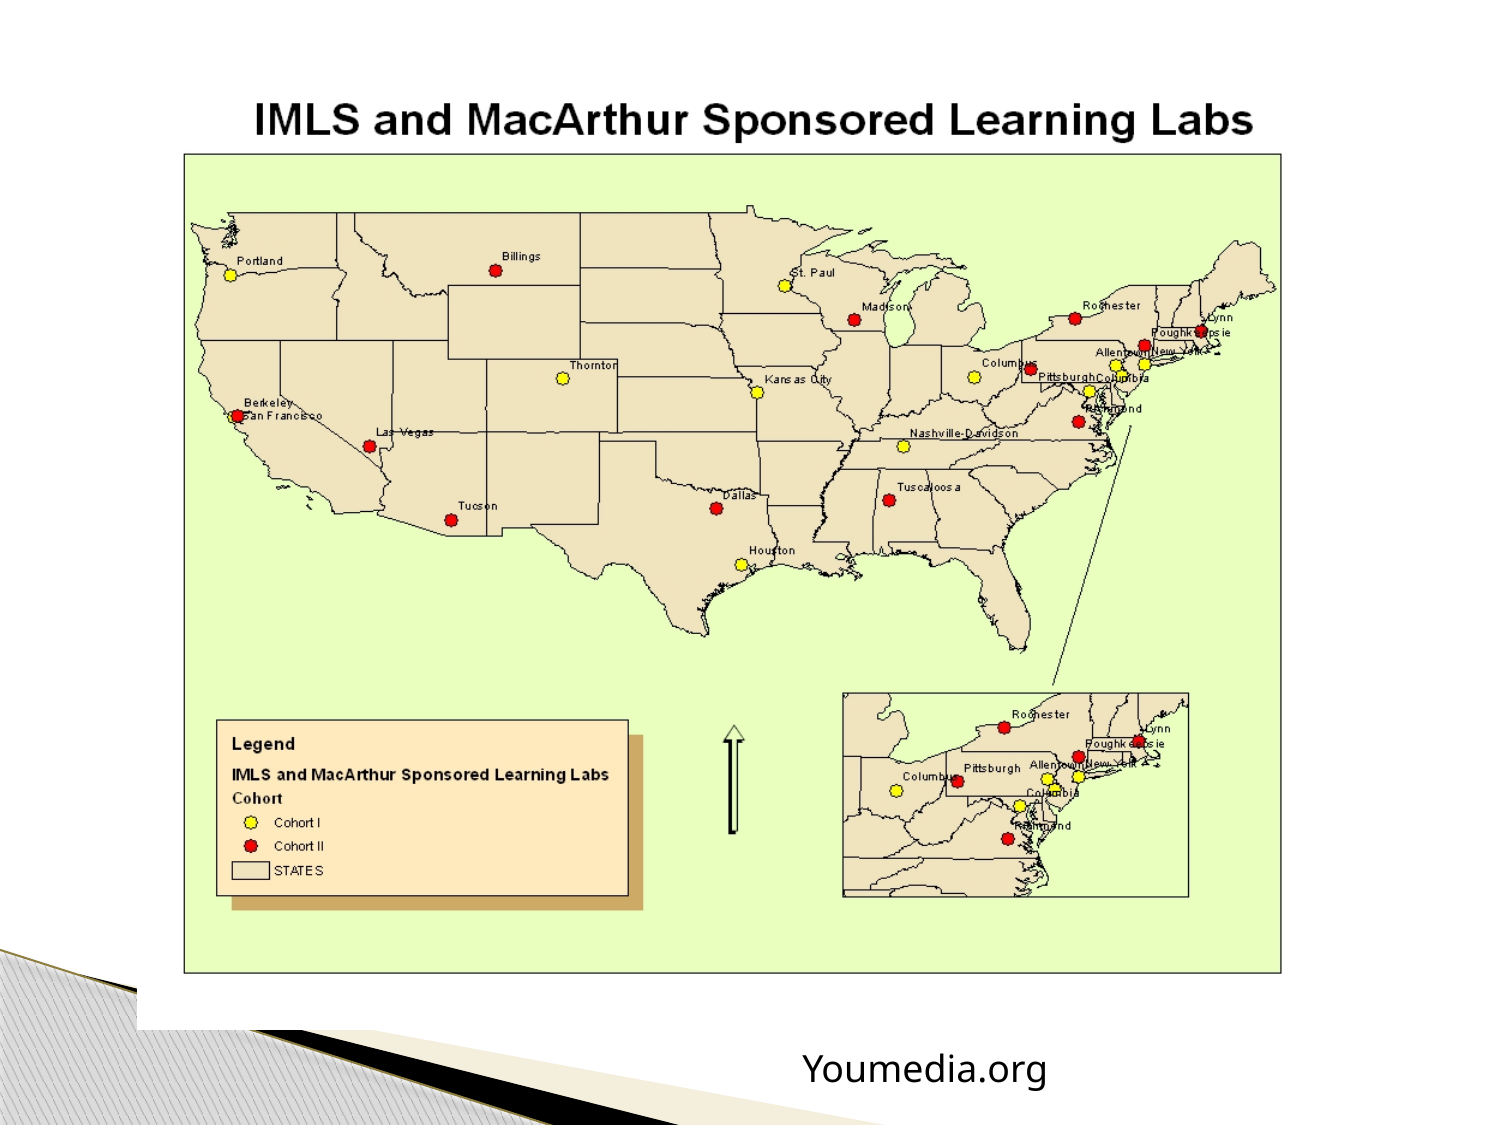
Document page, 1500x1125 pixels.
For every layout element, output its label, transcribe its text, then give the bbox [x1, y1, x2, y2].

text_box Youmedia.org [787, 1041, 1313, 1098]
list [137, 74, 1404, 1031]
